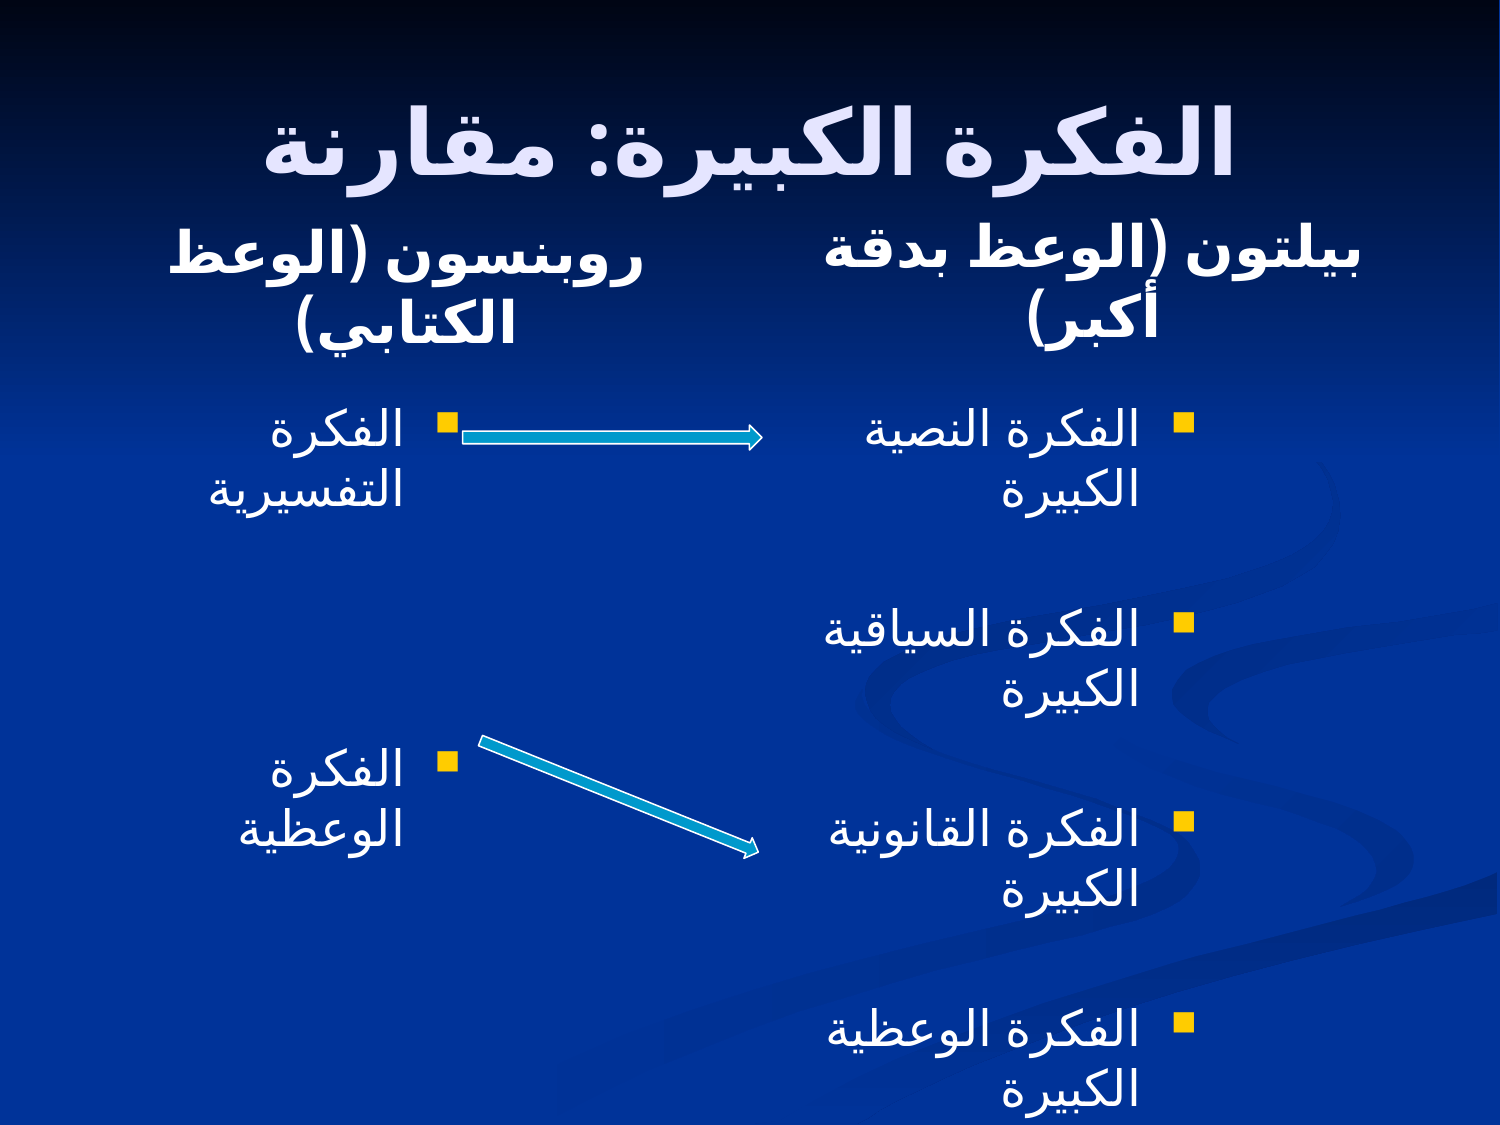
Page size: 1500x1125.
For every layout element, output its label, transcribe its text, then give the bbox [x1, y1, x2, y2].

title الفكرة الكبيرة: مقارنة [74, 44, 1426, 233]
text_box [462, 425, 762, 451]
list الفكرة التفسيرية الفكرة الوعظية [74, 389, 477, 1038]
list روبنسون (الوعظ الكتابي) [74, 289, 738, 363]
list بيلتون (الوعظ بدقة أكبر) [761, 251, 1426, 357]
text_box [478, 735, 759, 859]
list الفكرة النصية الكبيرة الفكرة السياقية الكبيرة الفكرة القانونية الكبيرة الفكرة الوعظية الكبيرة [761, 389, 1213, 1038]
